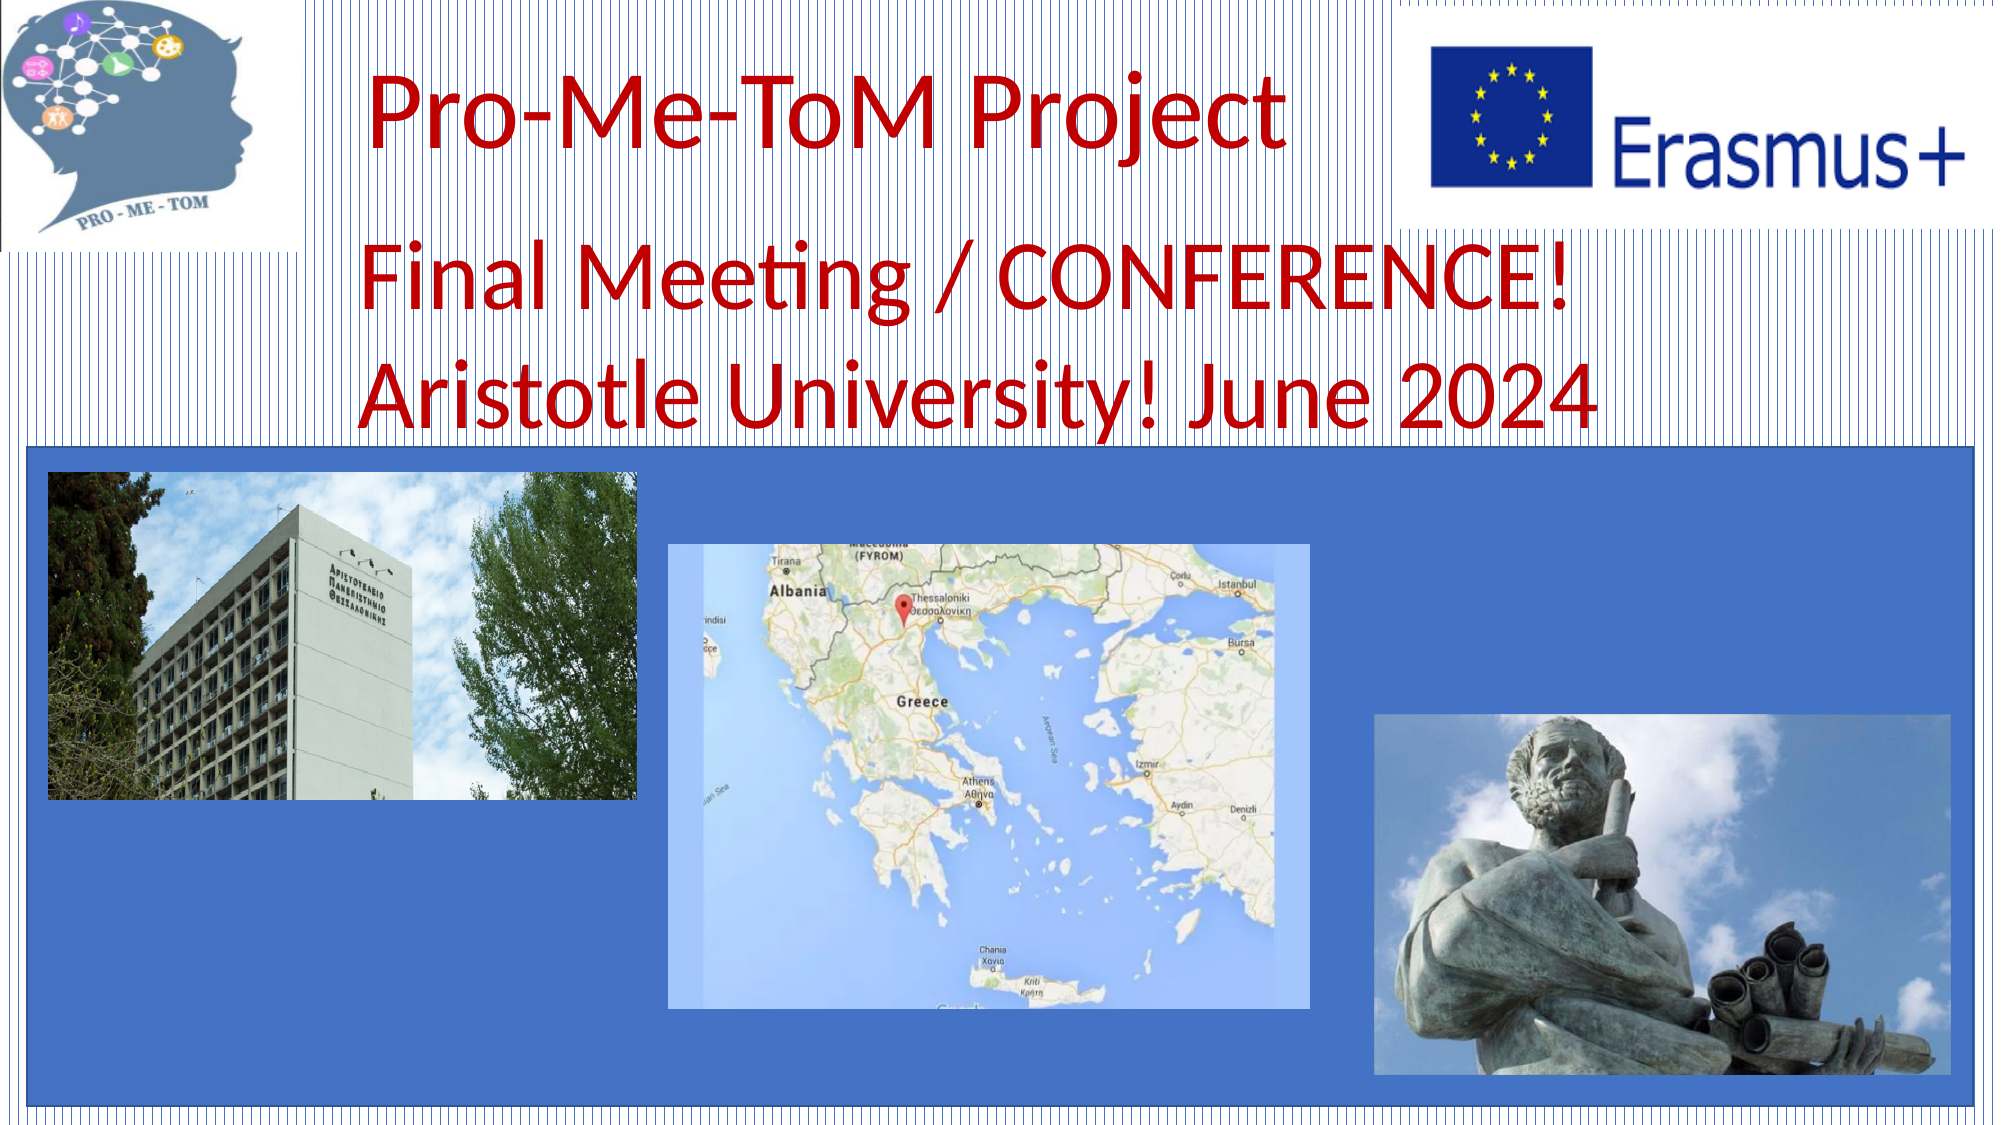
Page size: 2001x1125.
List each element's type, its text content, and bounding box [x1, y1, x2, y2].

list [1399, 6, 1996, 229]
text_box [26, 446, 1974, 1107]
picture [0, 0, 303, 252]
text_box Pro-Me-ToM Project [350, 28, 1306, 179]
picture [48, 472, 637, 800]
title P [303, 59, 1399, 201]
picture [1374, 714, 1951, 1075]
text_box Final Meeting / CONFERENCE! Aristotle University! June 2024 lot Pecs University! : [0, 201, 2000, 1057]
picture [668, 544, 1310, 1009]
